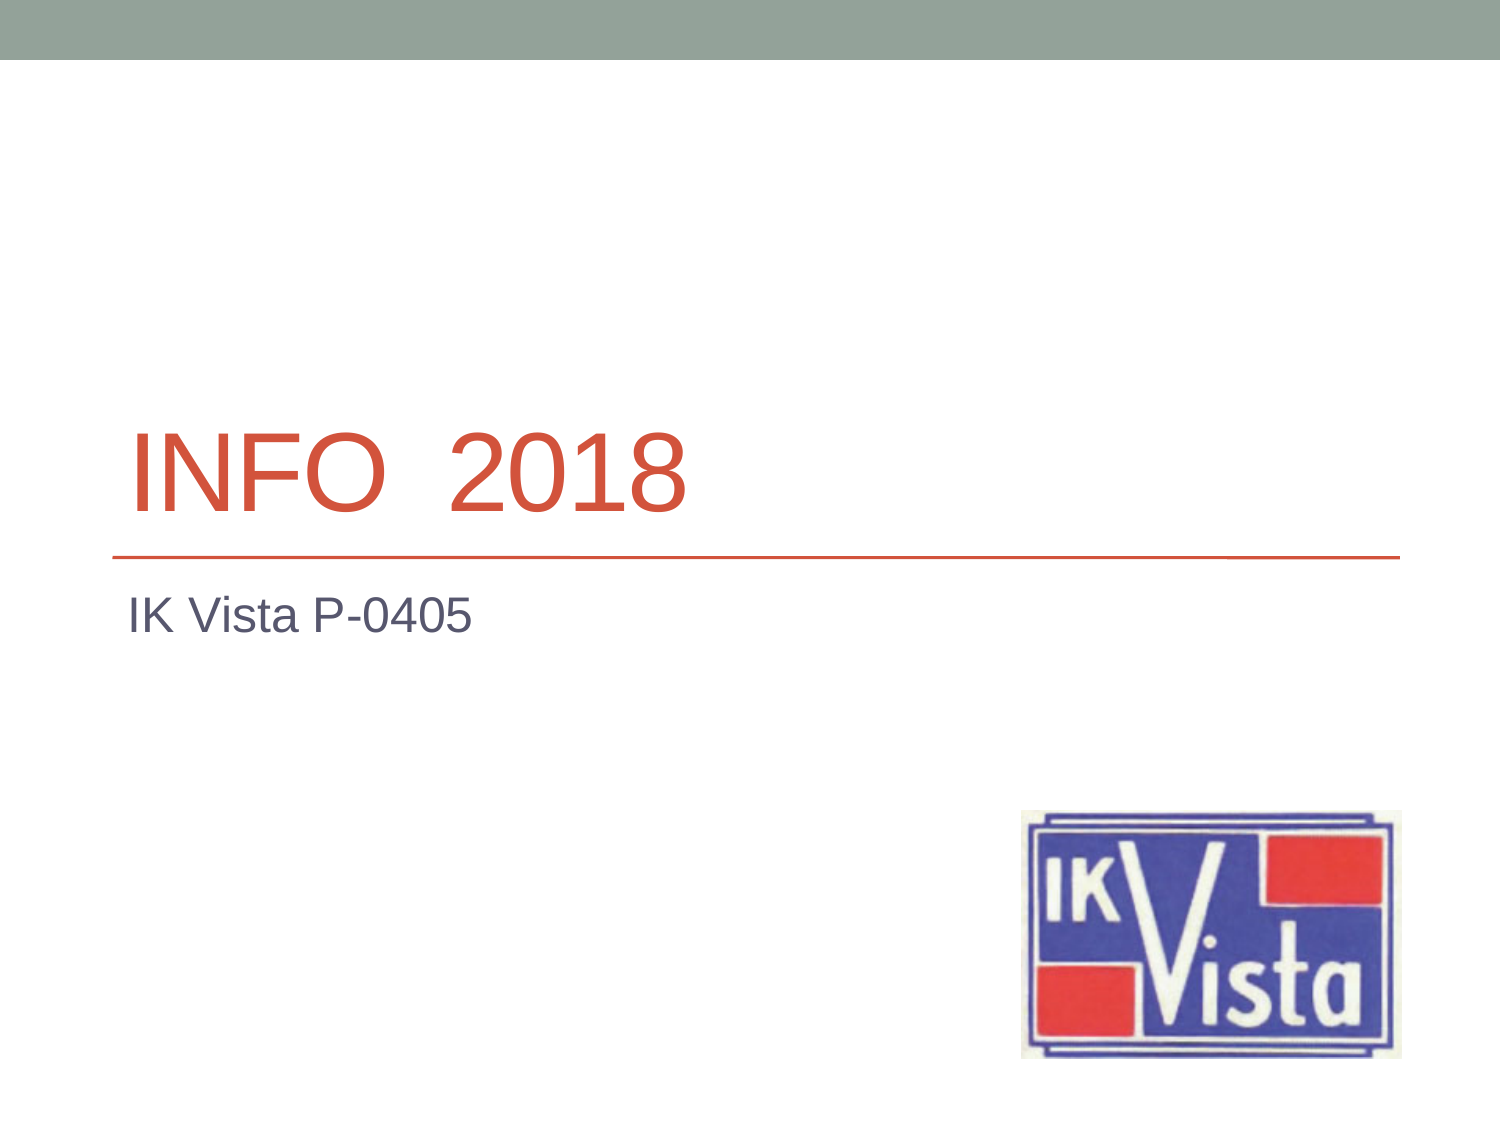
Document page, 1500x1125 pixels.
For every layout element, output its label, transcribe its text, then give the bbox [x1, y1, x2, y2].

subtitle IK Vista P-0405 [112, 575, 1163, 863]
picture [1021, 810, 1402, 1060]
title Info 2018 [112, 224, 1400, 542]
